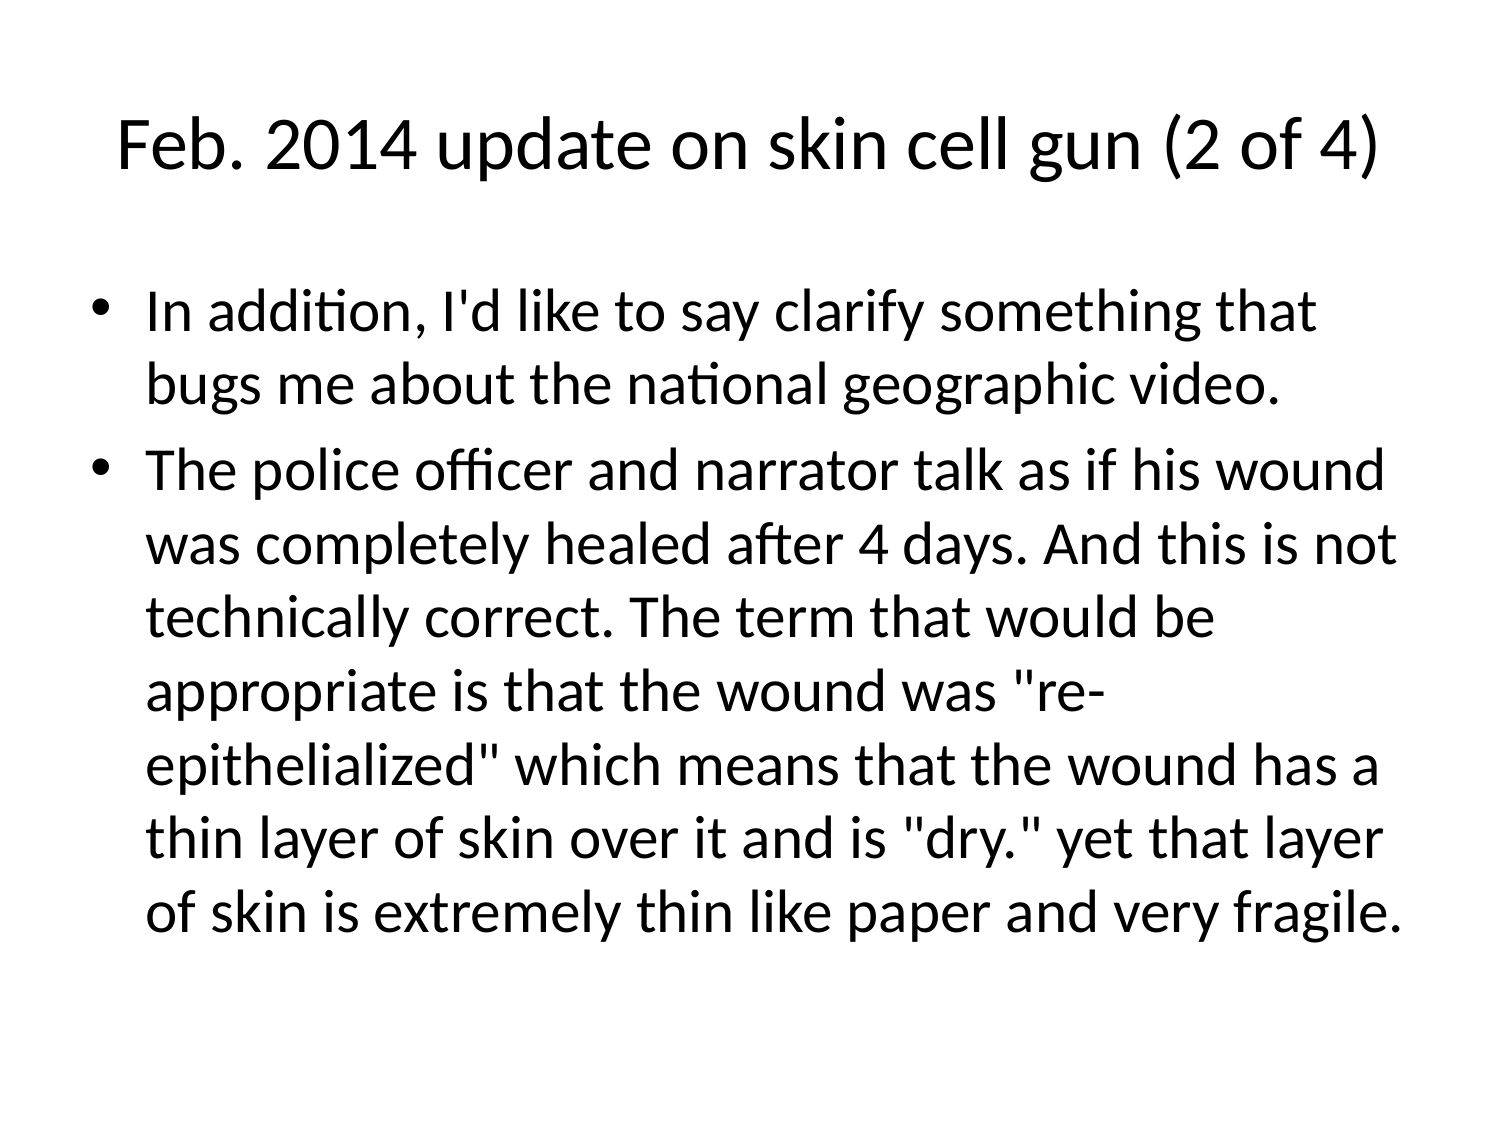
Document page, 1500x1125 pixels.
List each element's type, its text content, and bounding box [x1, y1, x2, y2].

list In addition, I'd like to say clarify something that bugs me about the national geographic video. The police officer and narrator talk as if his wound was completely healed after 4 days. And this is not technically correct. The term that would be appropriate is that the wound was "re-epithelialized" which means that the wound has a thin layer of skin over it and is "dry." yet that layer of skin is extremely thin like paper and very fragile. [75, 262, 1425, 1005]
title Feb. 2014 update on skin cell gun (2 of 4) [75, 45, 1425, 233]
